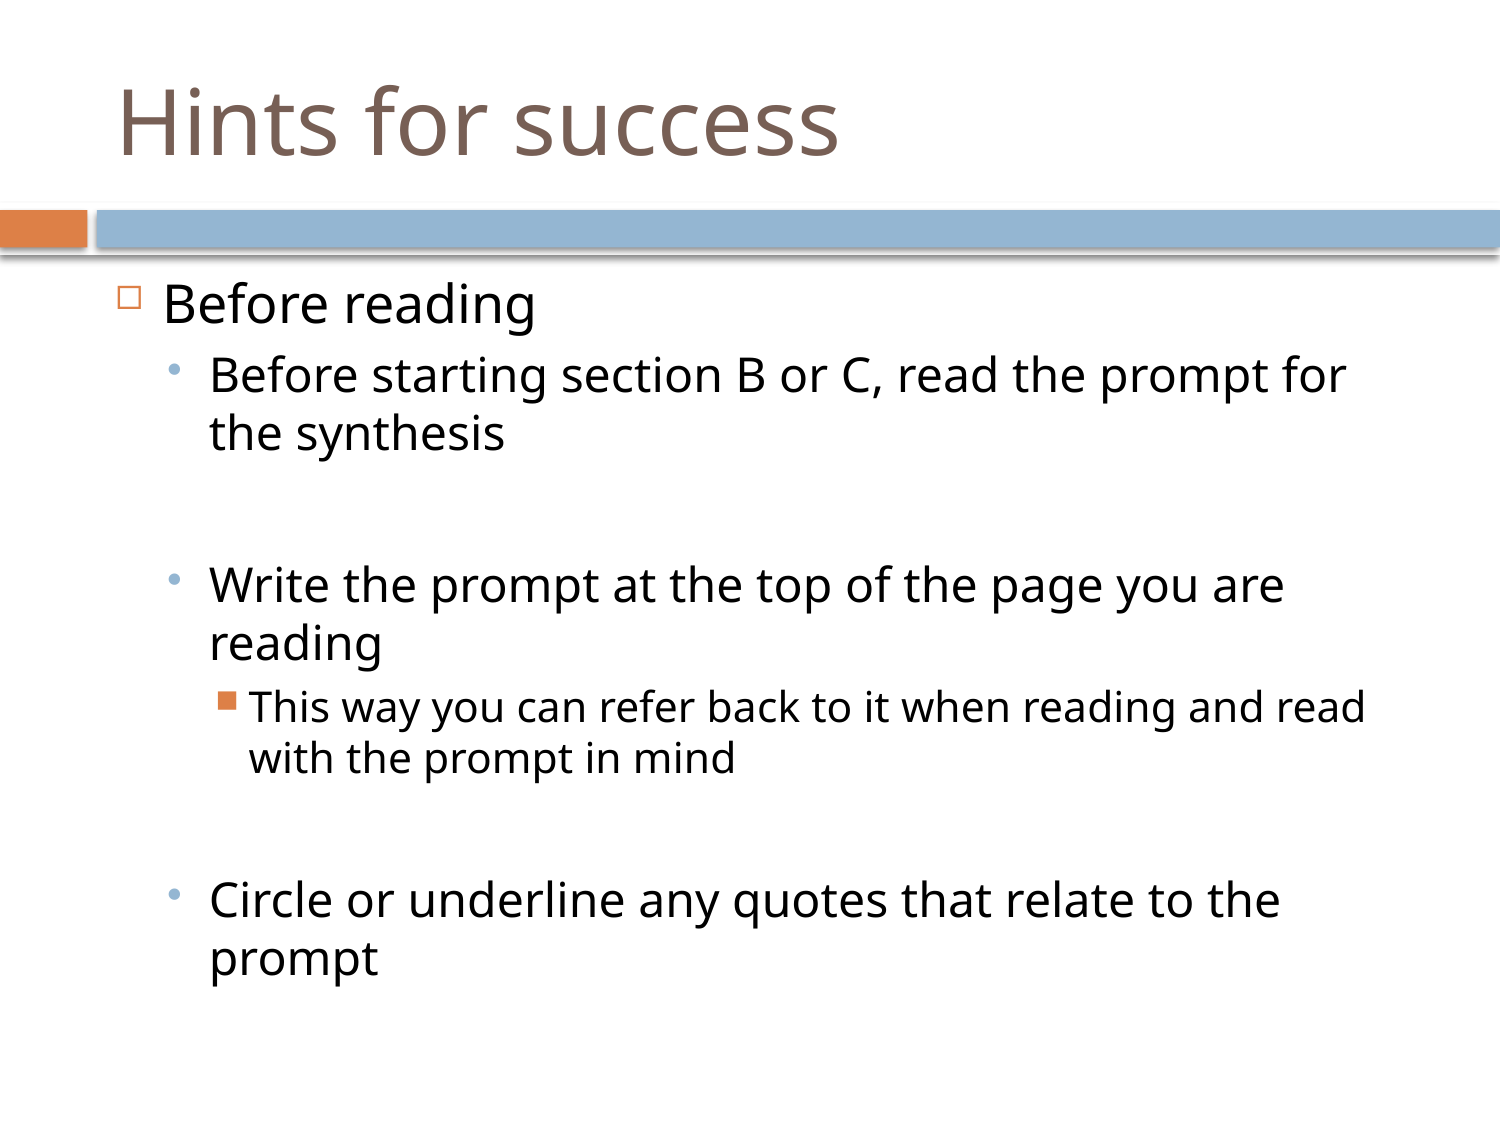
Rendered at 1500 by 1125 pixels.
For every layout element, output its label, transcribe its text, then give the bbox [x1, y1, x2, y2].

list Before reading Before starting section B or C, read the prompt for the synthesis Write the prompt at the top of the page you are reading This way you can refer back to it when reading and read with the prompt in mind Circle or underline any quotes that relate to the prompt [100, 262, 1438, 1000]
title Hints for success [100, 37, 1438, 200]
